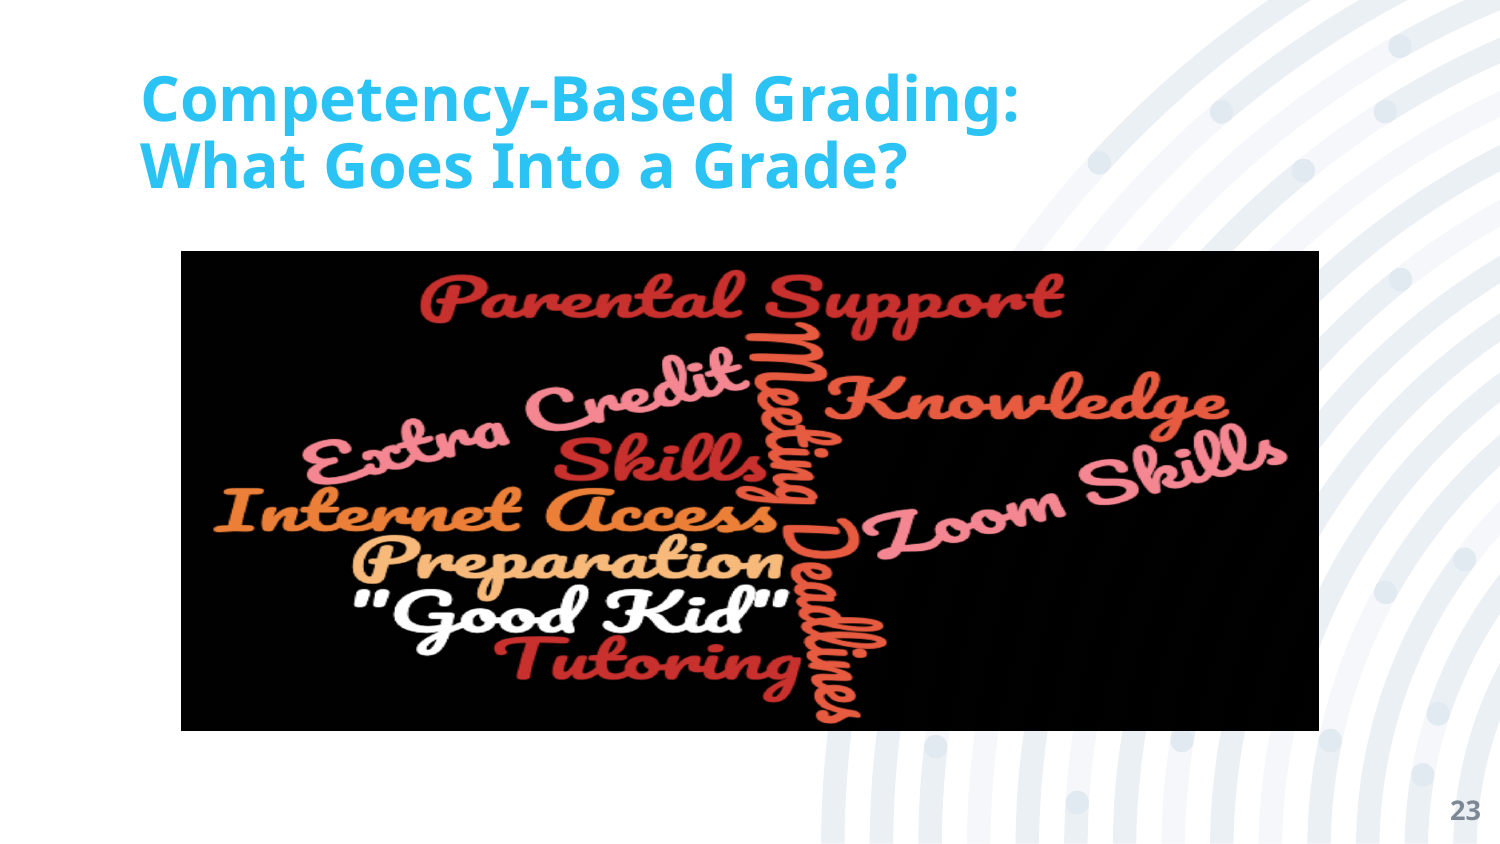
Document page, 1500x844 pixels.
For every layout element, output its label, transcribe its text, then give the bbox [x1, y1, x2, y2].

title Competency-Based Grading: What Goes Into a Grade? [140, 54, 1360, 203]
picture [181, 251, 1319, 731]
slide_number 23 [1391, 779, 1482, 844]
